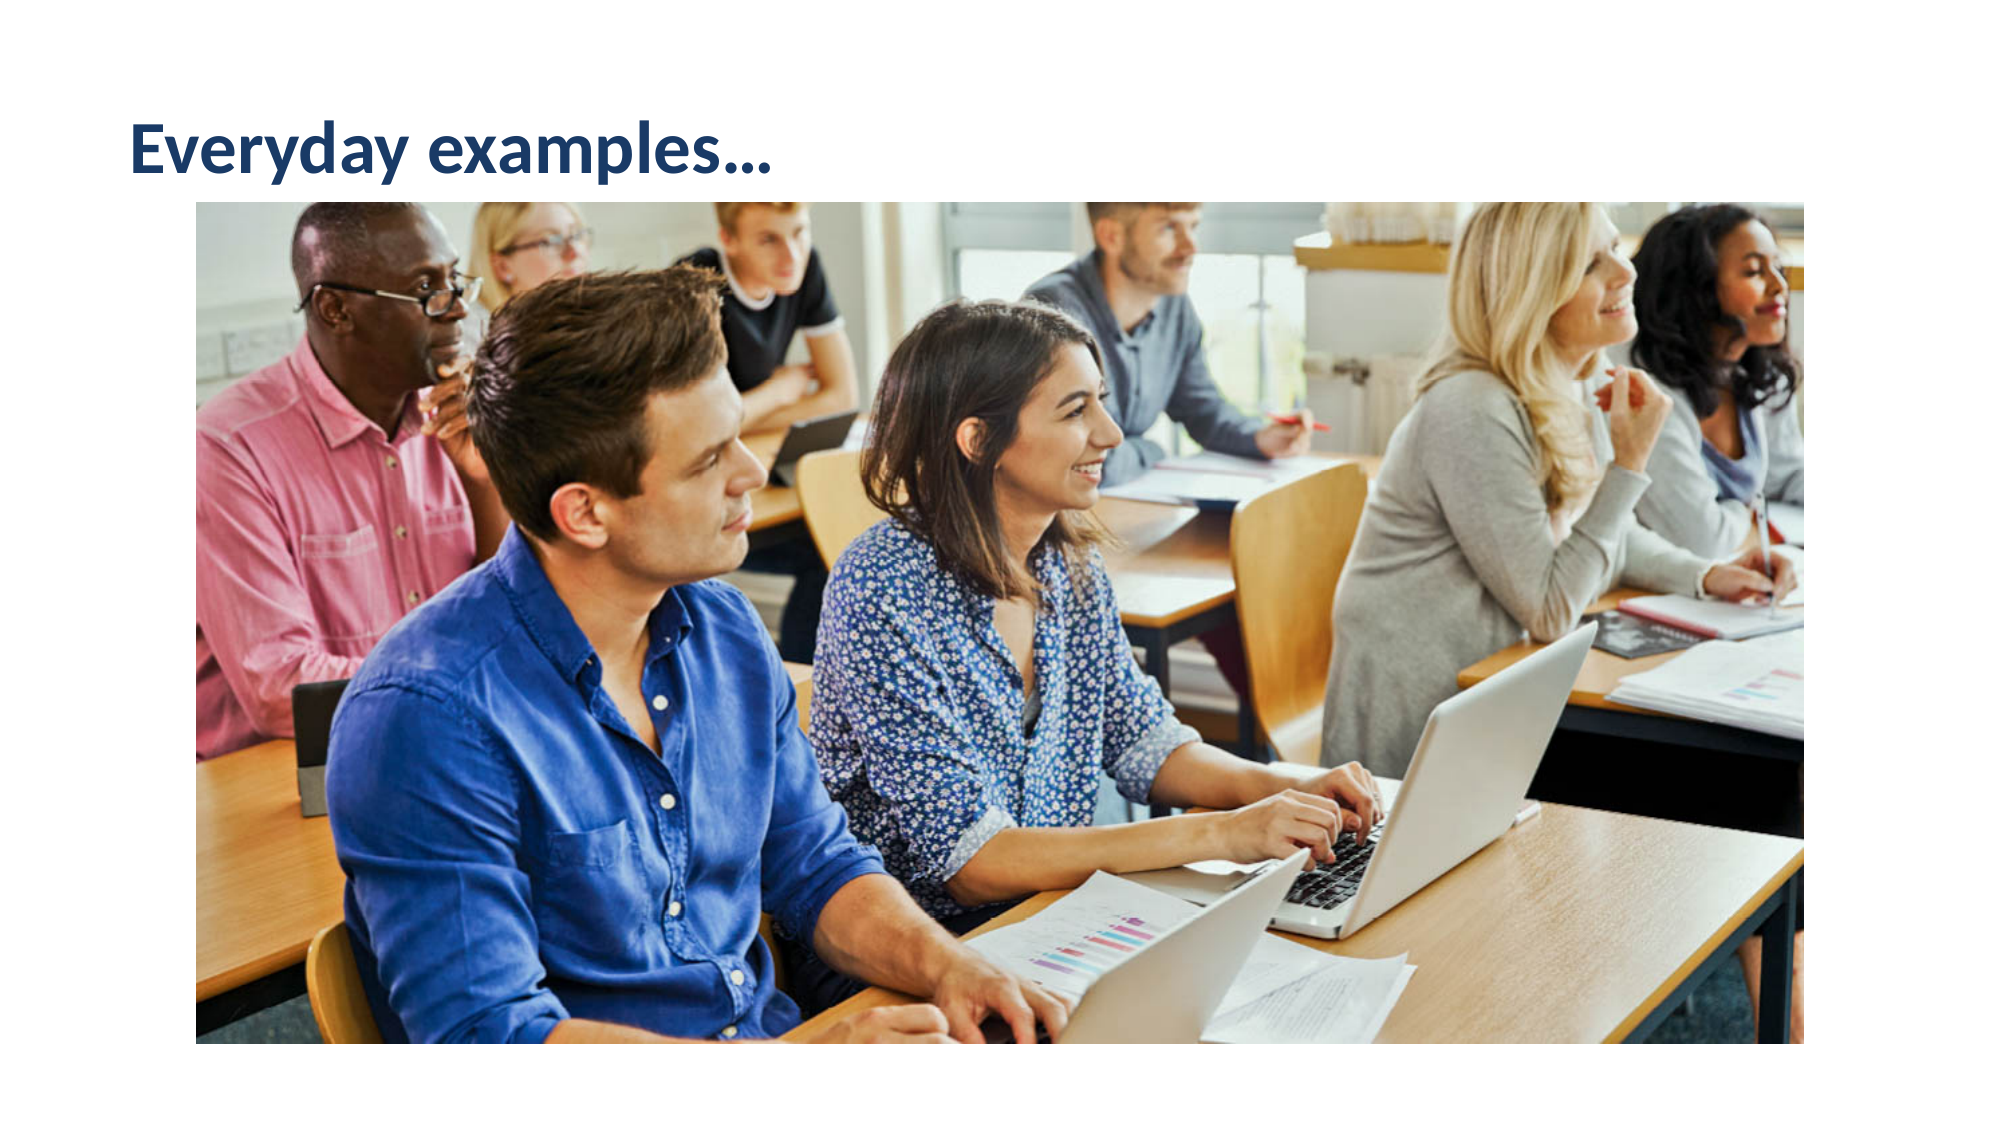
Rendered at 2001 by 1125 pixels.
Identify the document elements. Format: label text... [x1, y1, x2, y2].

title Everyday examples… [129, 108, 1935, 242]
picture [196, 202, 1804, 1044]
